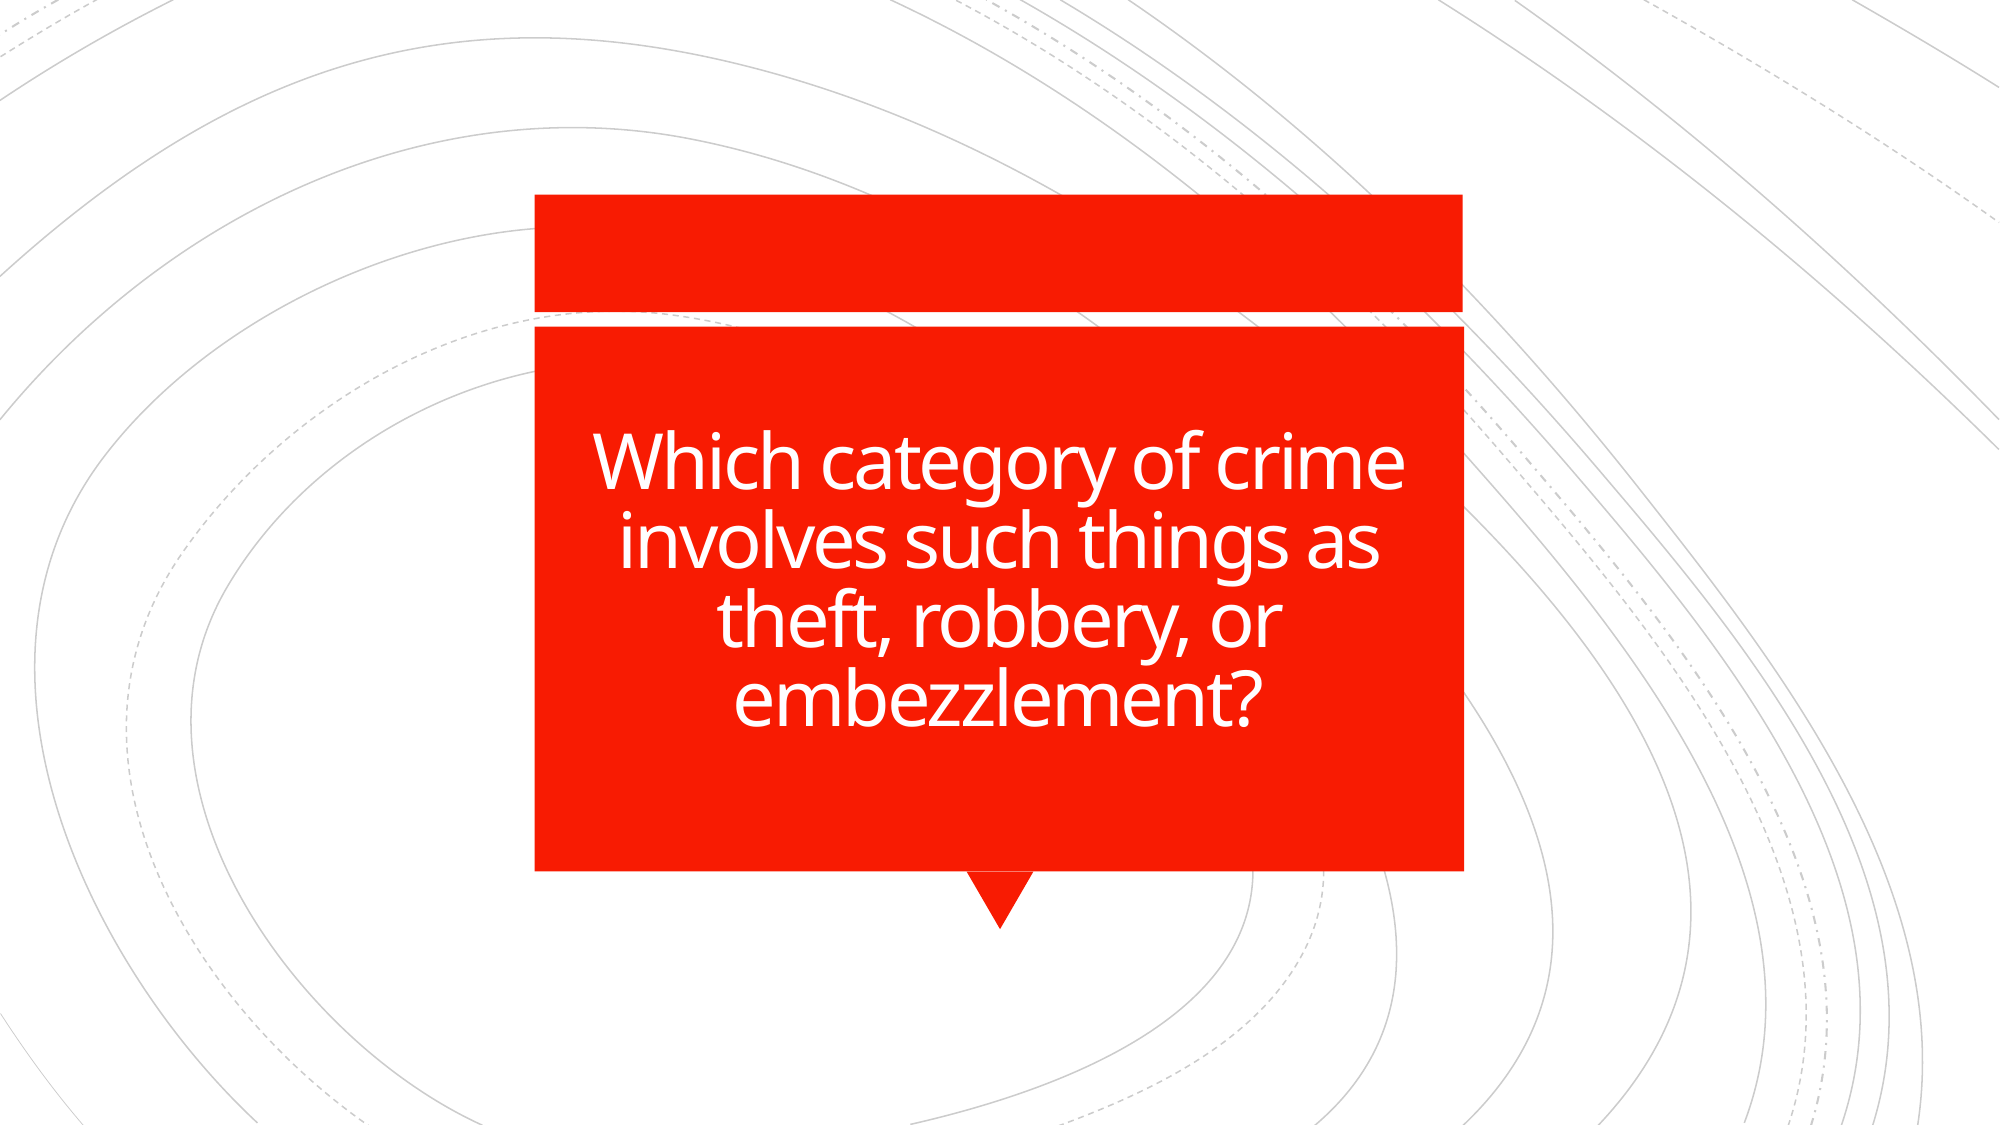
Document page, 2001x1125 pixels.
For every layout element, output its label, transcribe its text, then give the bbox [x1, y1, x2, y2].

title Which category of crime involves such things as theft, robbery, or embezzlement? [548, 340, 1450, 835]
